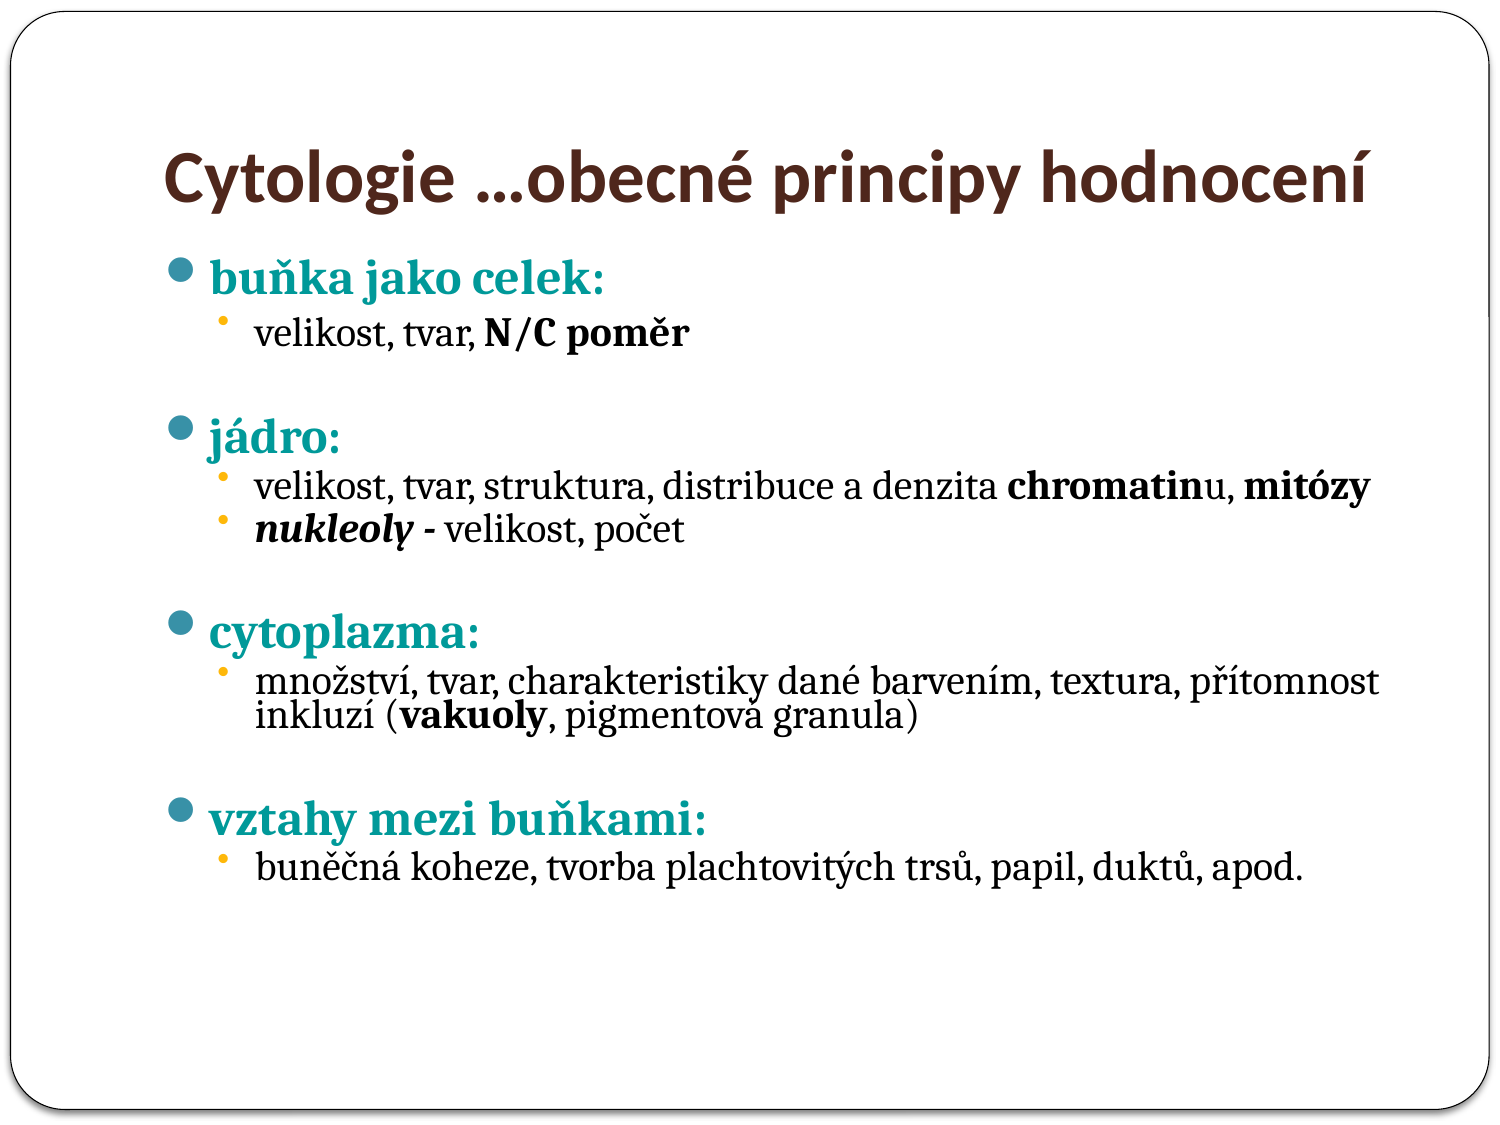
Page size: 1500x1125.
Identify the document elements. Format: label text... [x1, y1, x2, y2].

list buňka jako celek: velikost, tvar, N/C poměr jádro: velikost, tvar, struktura, distribuce a denzita chromatinu, mitózy nukleoly - velikost, počet cytoplazma: množství, tvar, charakteristiky dané barvením, textura, přítomnost inkluzí (vakuoly, pigmentová granula) vztahy mezi buňkami: buněčná koheze, tvorba plachtovitých trsů, papil, duktů, apod. [150, 237, 1459, 988]
title Cytologie …obecné principy hodnocení [150, 45, 1425, 233]
